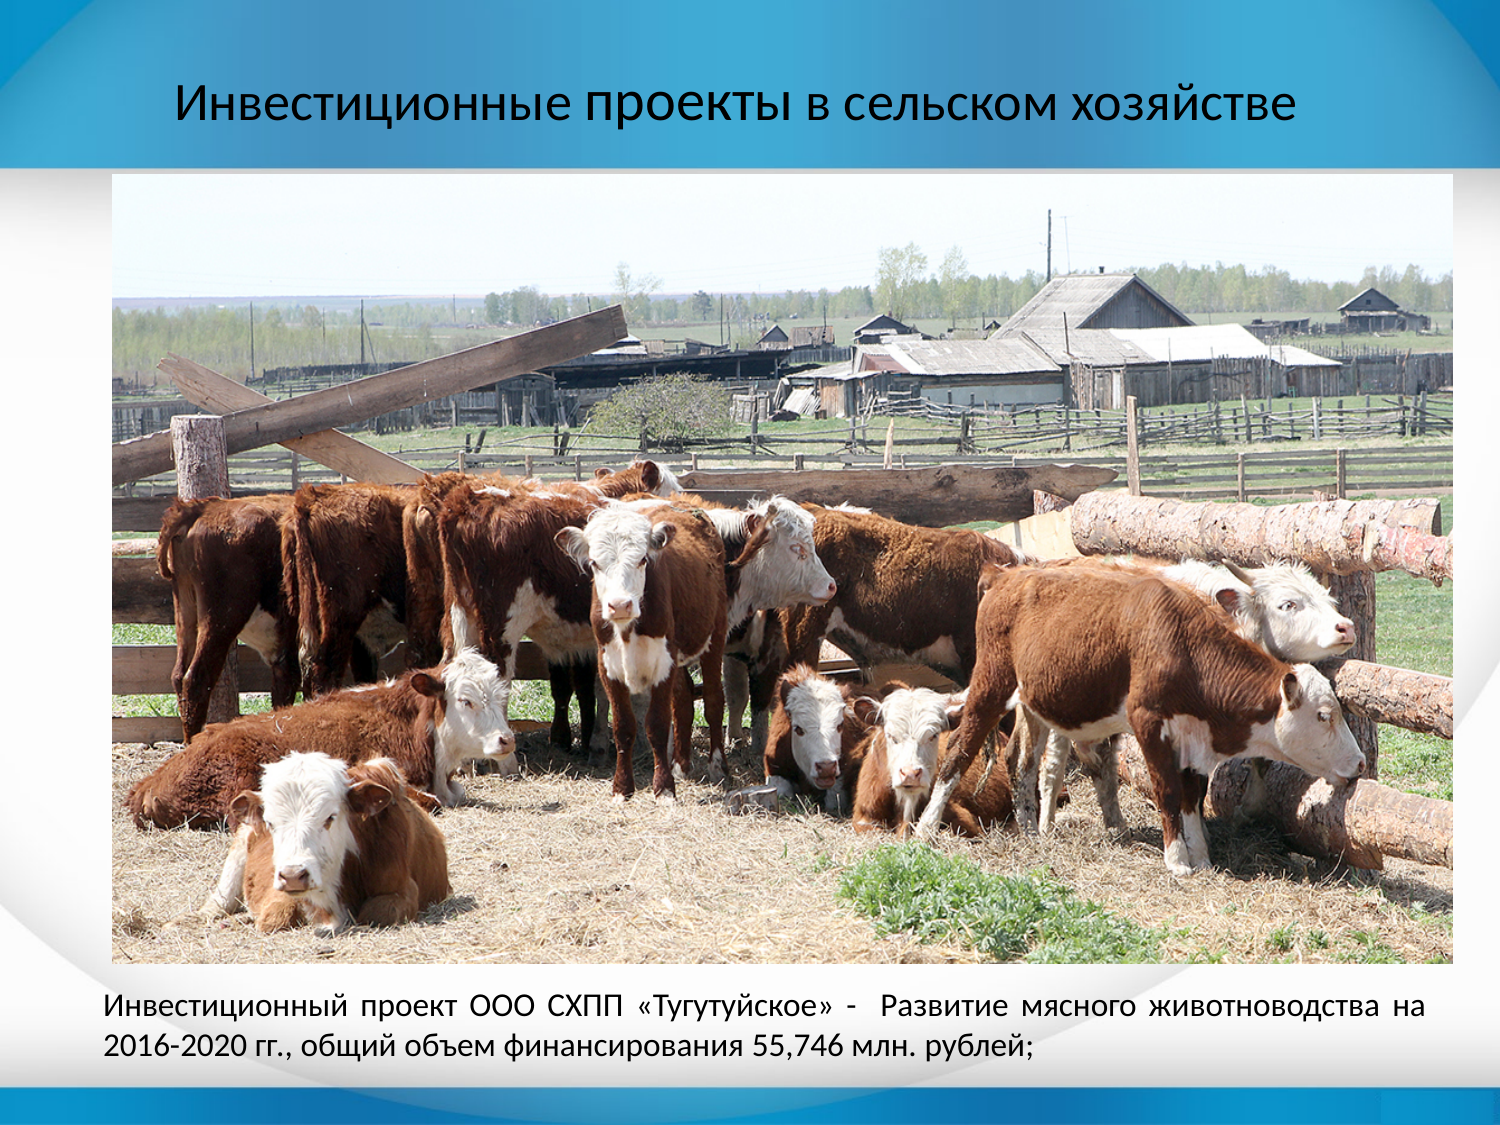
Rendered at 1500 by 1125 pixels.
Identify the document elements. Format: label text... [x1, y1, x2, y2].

text_box Инвестиционные проекты в сельском хозяйстве [159, 54, 1353, 140]
picture [0, 0, 1500, 1125]
text_box Инвестиционный проект ООО СХПП «Тугутуйское» - Развитие мясного животноводства на 2016-2020 гг., общий объем финансирования 55,746 млн. рублей; [88, 975, 1453, 1071]
